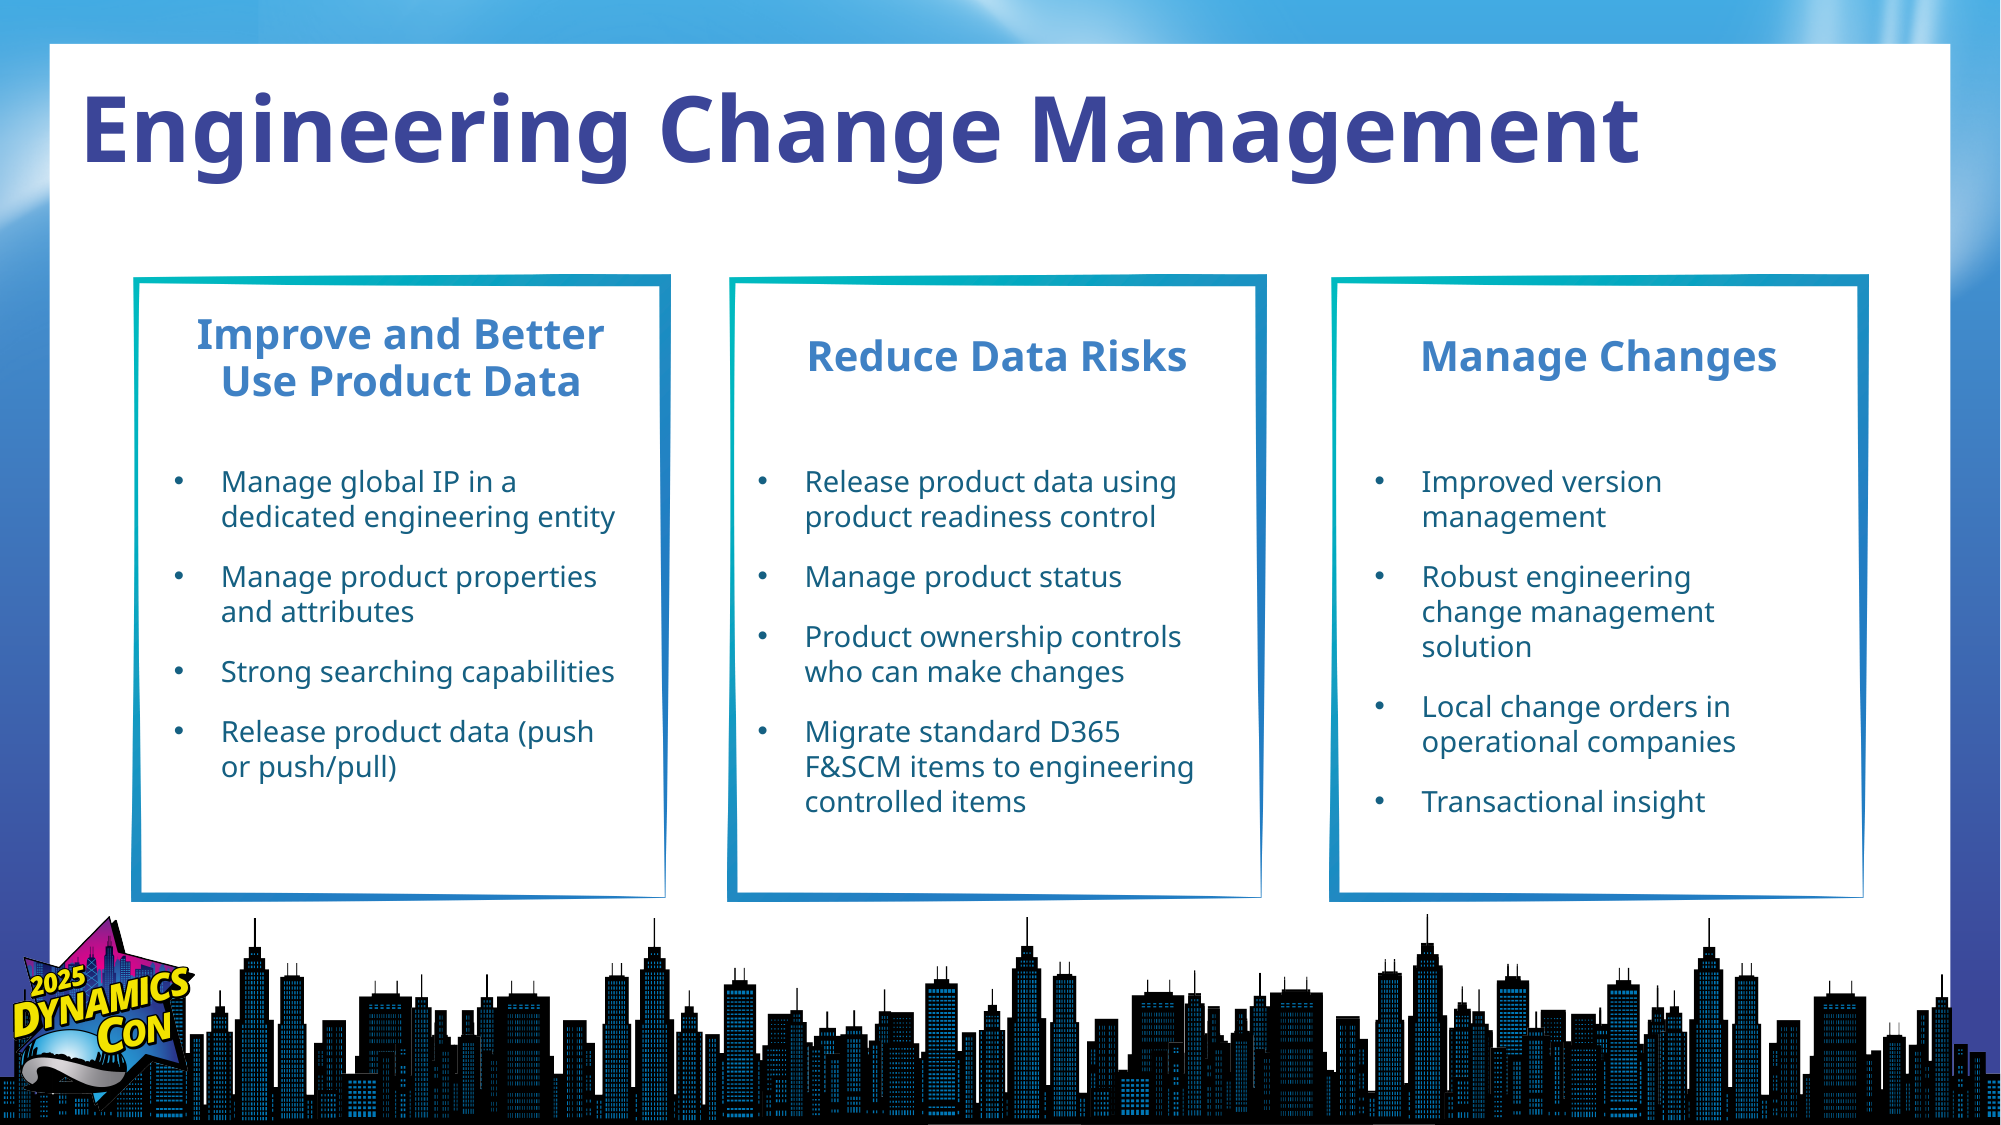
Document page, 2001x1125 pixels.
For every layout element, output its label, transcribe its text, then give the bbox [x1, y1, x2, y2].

picture [0, 0, 2001, 1125]
title Engineering Change Management [64, 60, 1932, 205]
